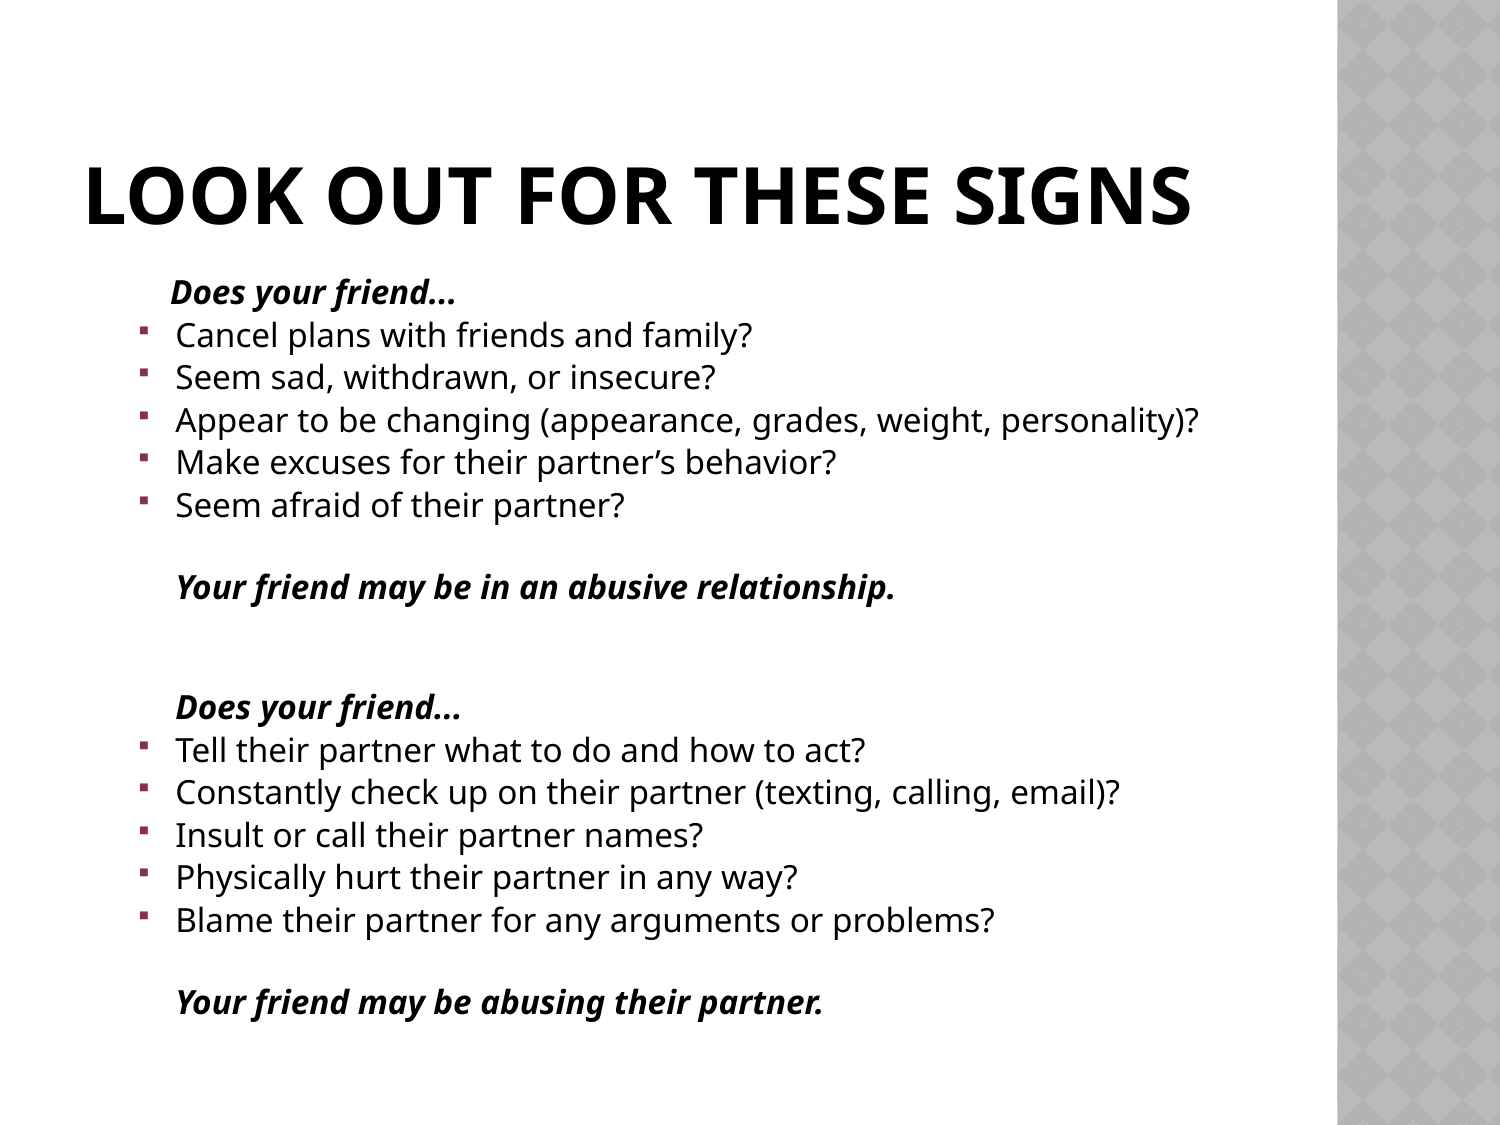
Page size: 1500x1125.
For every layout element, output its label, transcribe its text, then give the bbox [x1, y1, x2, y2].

title Look out for these signs [75, 52, 1263, 240]
list Does your friend... Cancel plans with friends and family? Seem sad, withdrawn, or insecure? Appear to be changing (appearance, grades, weight, personality)? Make excuses for their partner’s behavior? Seem afraid of their partner? Your friend may be in an abusive relationship. Does your friend... Tell their partner what to do and how to act? Constantly check up on their partner (texting, calling, email)? Insult or call their partner names? Physically hurt their partner in any way? Blame their partner for any arguments or problems? Your friend may be abusing their partner. [74, 263, 1263, 1076]
